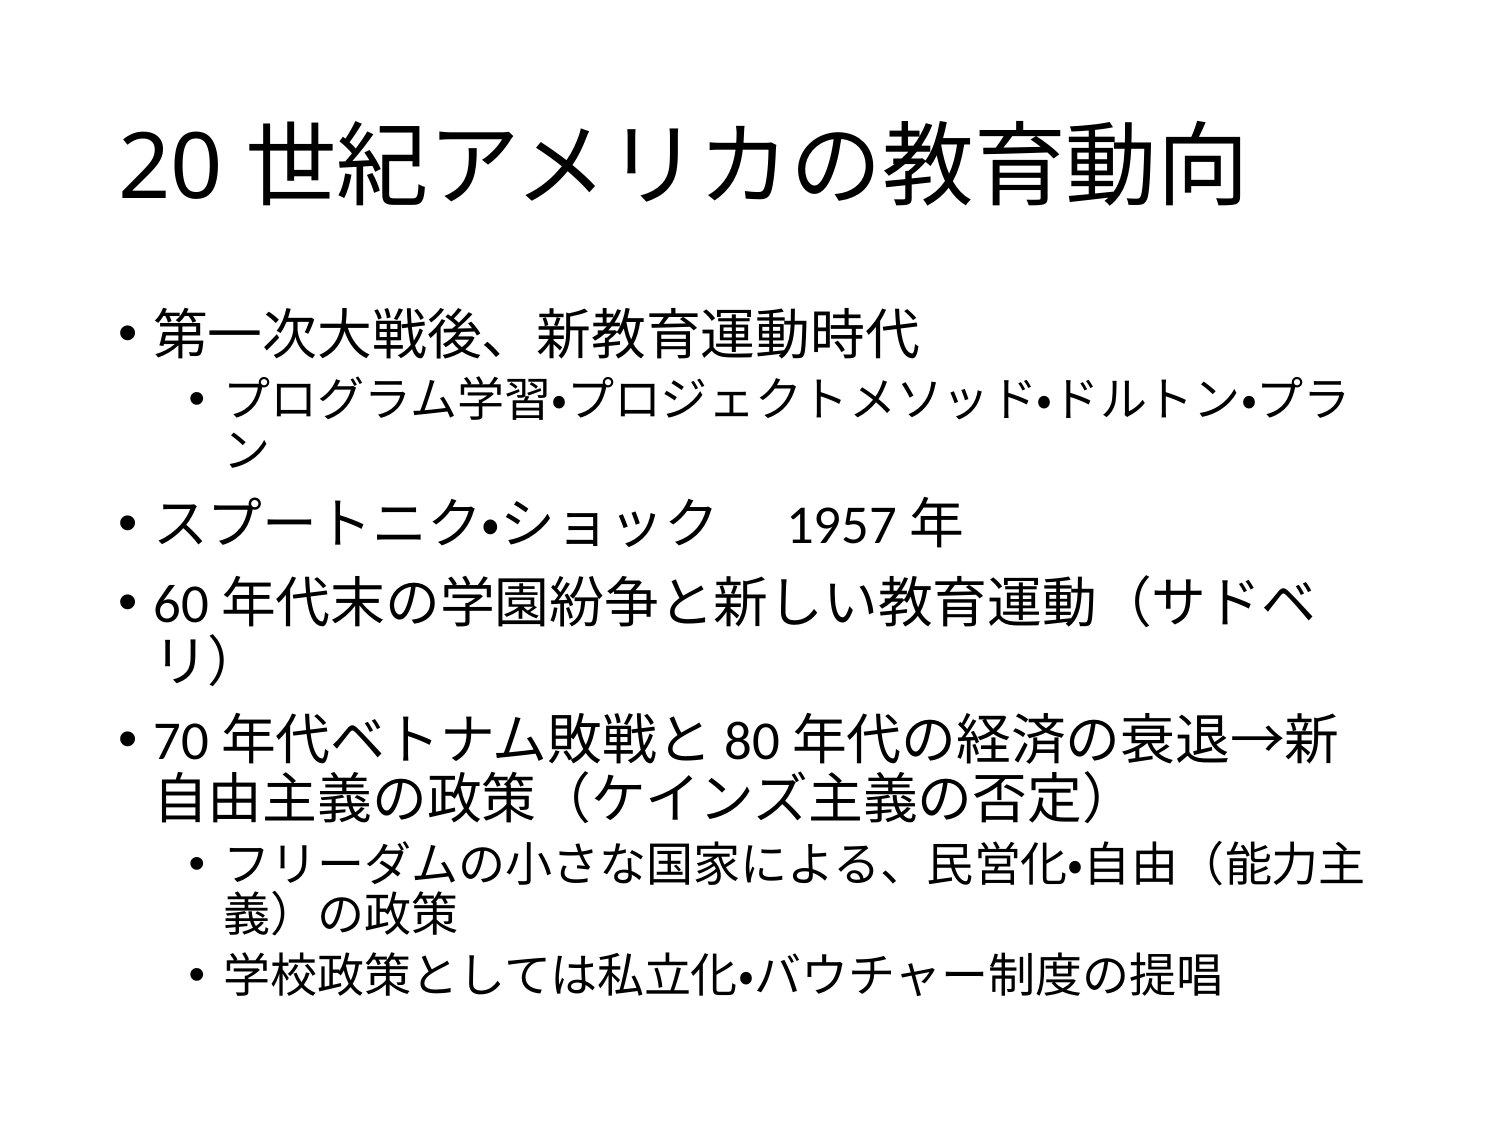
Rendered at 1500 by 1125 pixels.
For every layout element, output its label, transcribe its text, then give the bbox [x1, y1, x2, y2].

list 第一次大戦後、新教育運動時代 プログラム学習・プロジェクトメソッド・ドルトン・プラン スプートニク・ショック 1957年 60年代末の学園紛争と新しい教育運動（サドベリ） 70年代ベトナム敗戦と80年代の経済の衰退→新自由主義の政策（ケインズ主義の否定） フリーダムの小さな国家による、民営化・自由（能力主義）の政策 学校政策としては私立化・バウチャー制度の提唱 [103, 299, 1397, 1014]
title 20世紀アメリカの教育動向 [103, 59, 1397, 278]
